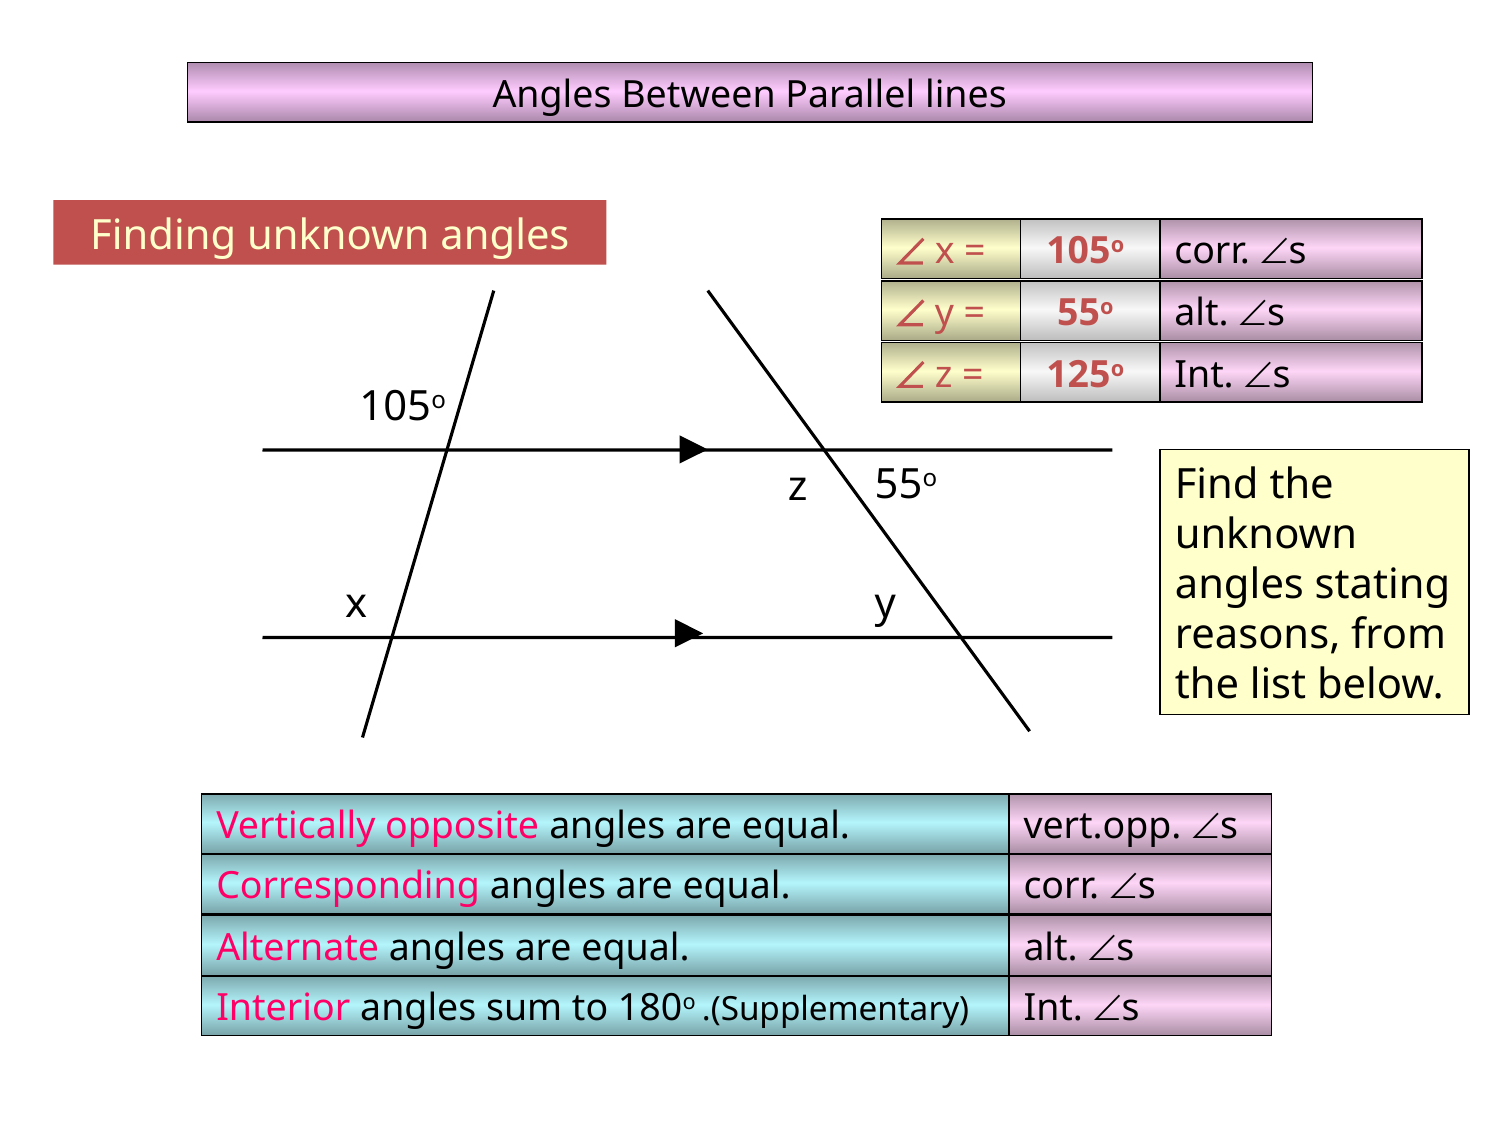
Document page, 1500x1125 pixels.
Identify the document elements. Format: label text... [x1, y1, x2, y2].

text_box  y = [881, 280, 1015, 341]
text_box Finding unknown angles [53, 200, 607, 265]
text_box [1020, 342, 1423, 405]
text_box [678, 627, 704, 640]
text_box z [773, 451, 838, 516]
text_box Find the unknown angles stating reasons, from the list below. [1160, 449, 1470, 715]
text_box Vertically opposite angles are equal. [201, 793, 1008, 854]
text_box y [859, 567, 925, 633]
text_box corr. s [1008, 854, 1272, 914]
text_box 55o [859, 449, 1009, 515]
text_box Angles Between Parallel lines [187, 62, 1313, 123]
text_box x [330, 568, 395, 633]
text_box vert.opp. s [1008, 793, 1272, 854]
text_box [1020, 218, 1423, 280]
text_box  x = [881, 218, 1019, 279]
text_box Alternate angles are equal. [201, 915, 1008, 976]
text_box  z = [881, 342, 1015, 403]
text_box alt. s [1008, 915, 1272, 976]
text_box 105o [344, 371, 494, 437]
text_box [1020, 280, 1423, 342]
text_box [682, 443, 708, 456]
text_box Corresponding angles are equal. [201, 854, 1008, 914]
text_box Int. s [1008, 976, 1272, 1036]
text_box Interior angles sum to 180o .(Supplementary) [201, 976, 1008, 1036]
